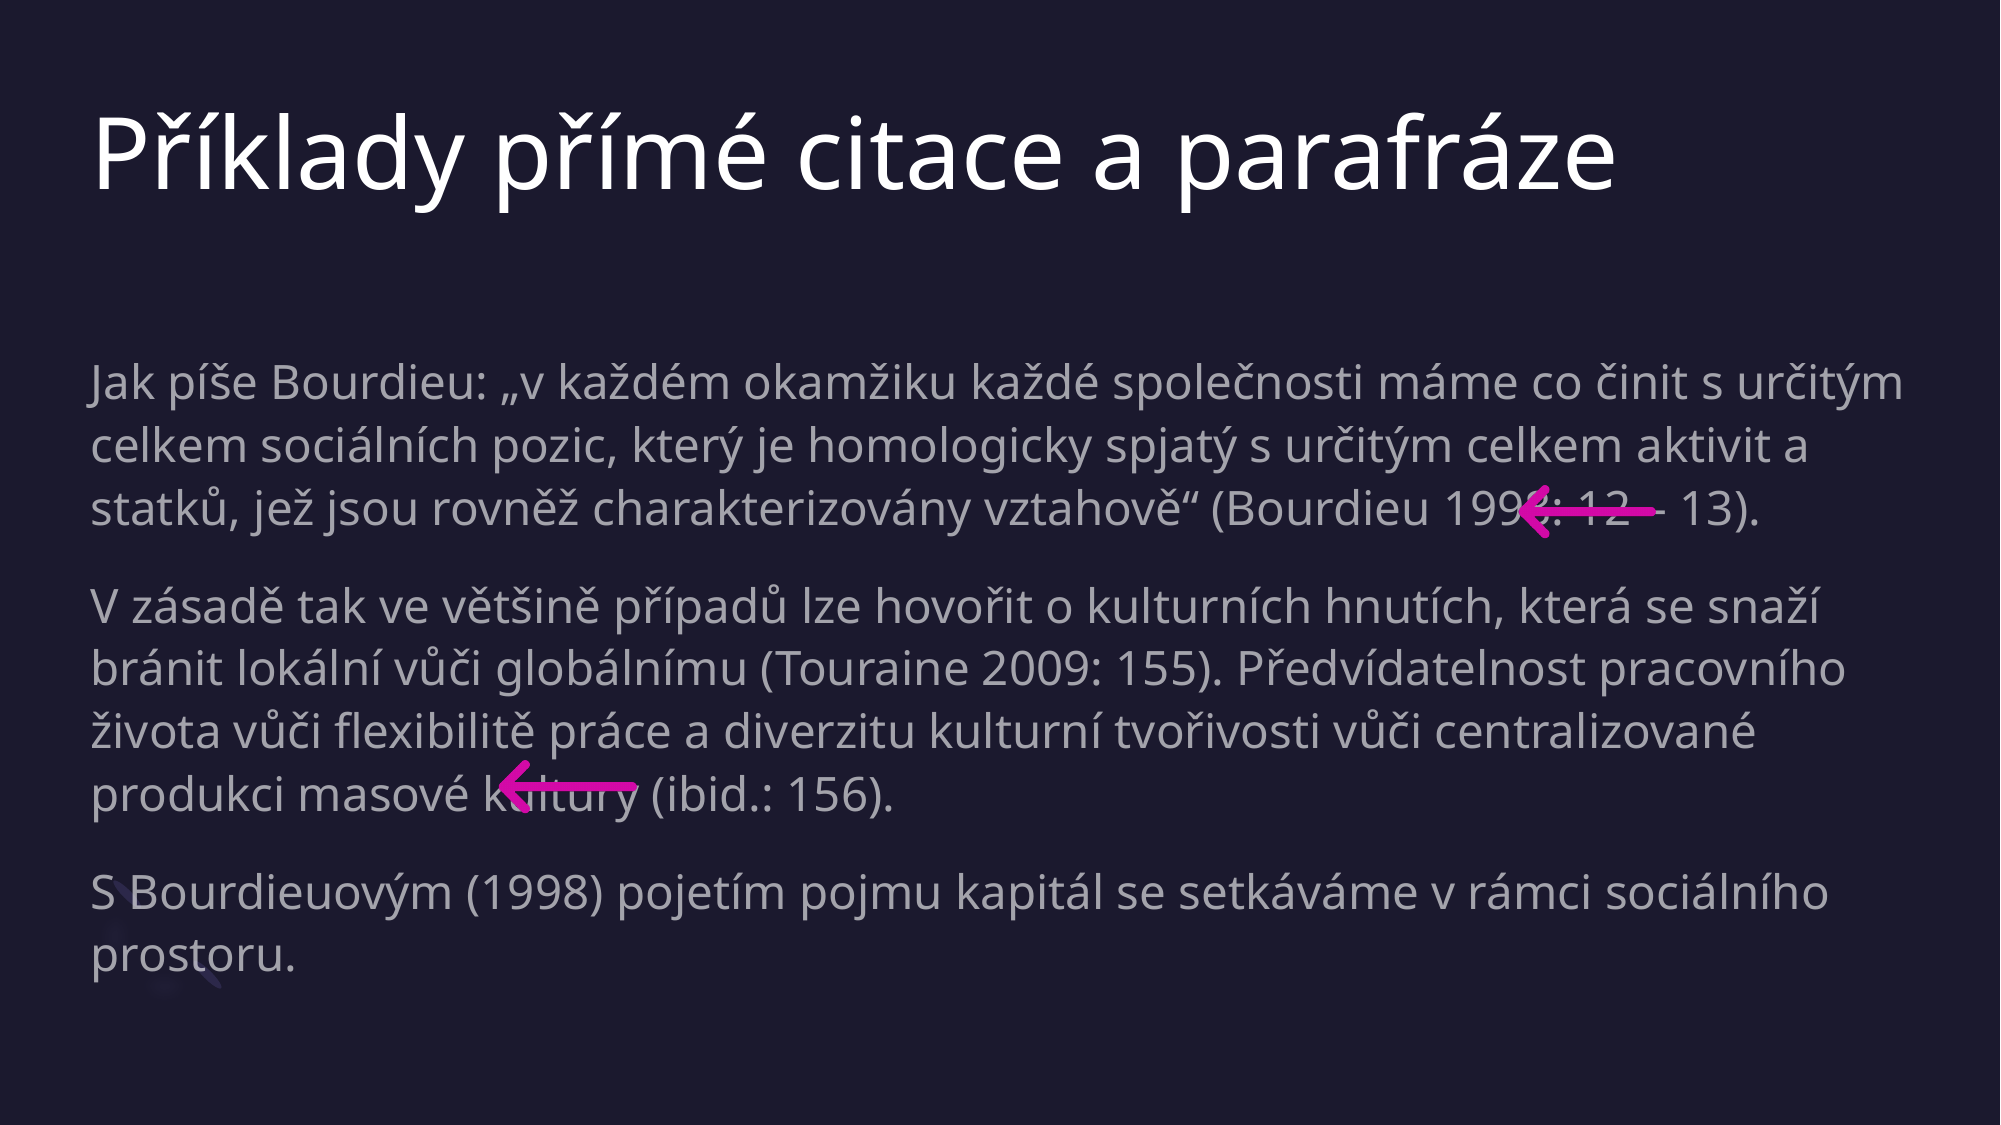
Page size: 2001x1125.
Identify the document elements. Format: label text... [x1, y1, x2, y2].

list Jak píše Bourdieu: „v každém okamžiku každé společnosti máme co činit s určitým celkem sociálních pozic, který je homologicky spjatý s určitým celkem aktivit a statků, jež jsou rovněž charakterizovány vztahově“ (Bourdieu 1998: 12 – 13). V zásadě tak ve většině případů lze hovořit o kulturních hnutích, která se snaží bránit lokální vůči globálnímu (Touraine 2009: 155). Předvídatelnost pracovního života vůči flexibilitě práce a diverzitu kulturní tvořivosti vůči centralizované produkci masové kultury (ibid.: 156). S Bourdieuovým (1998) pojetím pojmu kapitál se setkáváme v rámci sociálního prostoru. [90, 346, 1910, 1000]
title Příklady přímé citace a parafráze [90, 90, 1910, 309]
picture [1511, 436, 1662, 587]
picture [492, 711, 643, 862]
